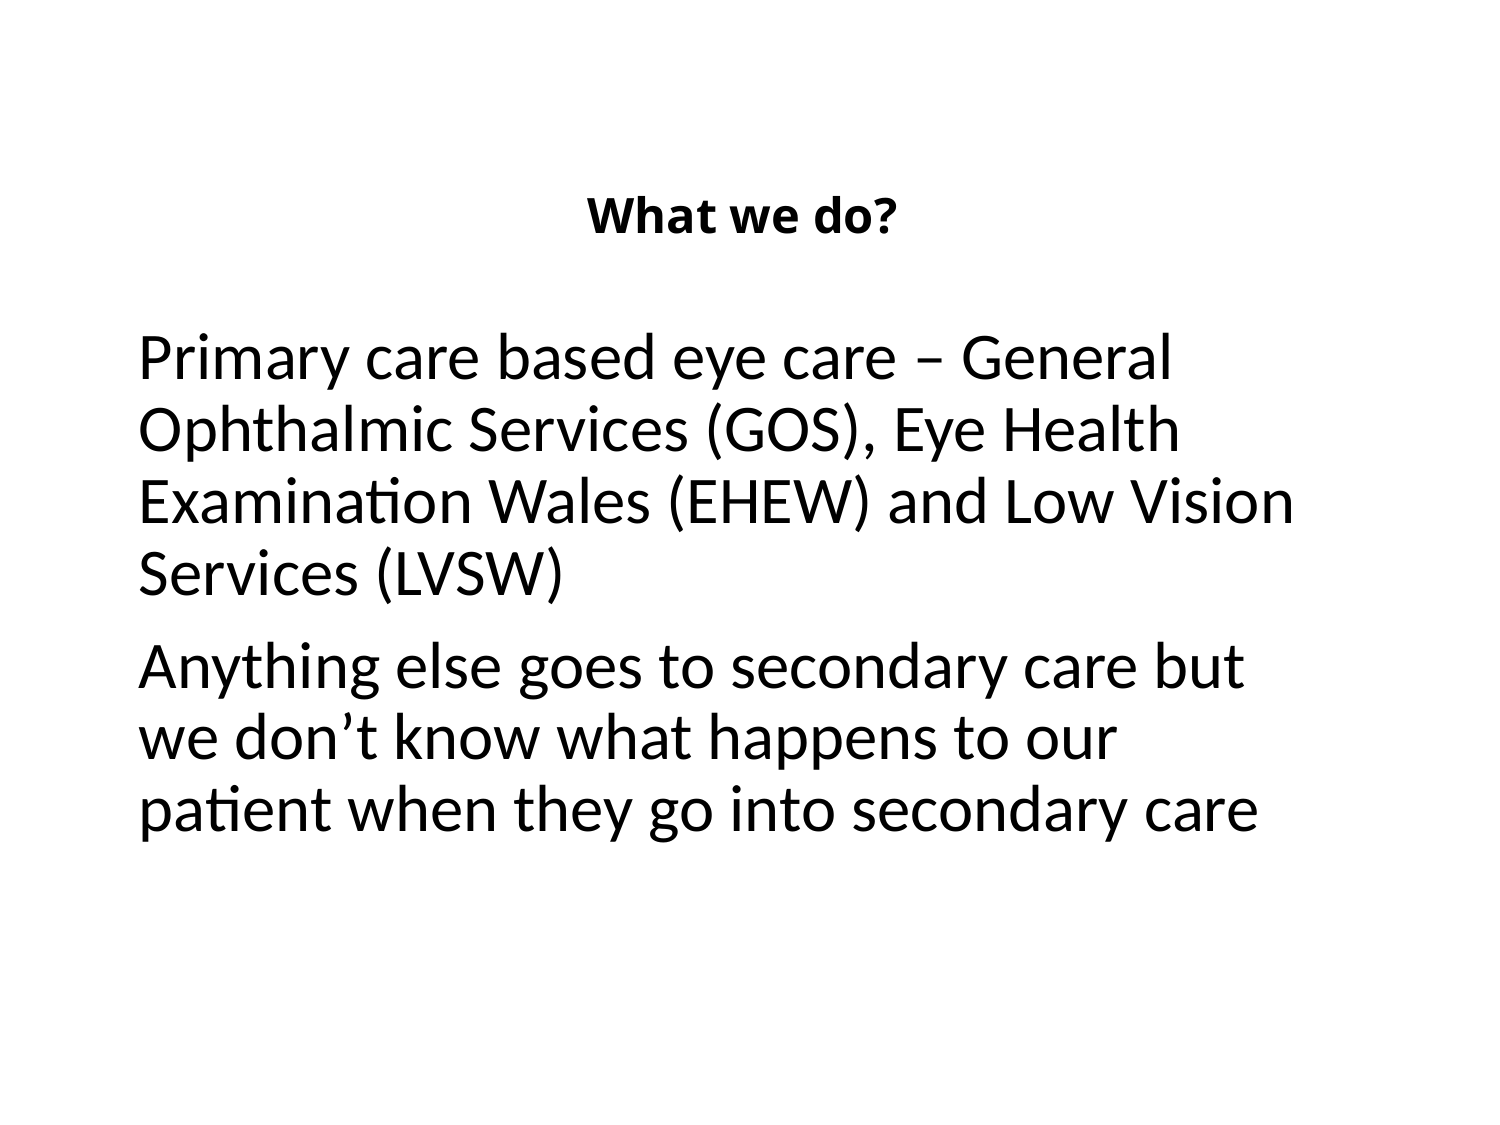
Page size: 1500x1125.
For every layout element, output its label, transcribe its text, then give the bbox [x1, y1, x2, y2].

subtitle Primary care based eye care – General Ophthalmic Services (GOS), Eye Health Examination Wales (EHEW) and Low Vision Services (LVSW) Anything else goes to secondary care but we don’t know what happens to our patient when they go into secondary care [123, 314, 1332, 896]
title What we do? [187, 184, 1298, 252]
